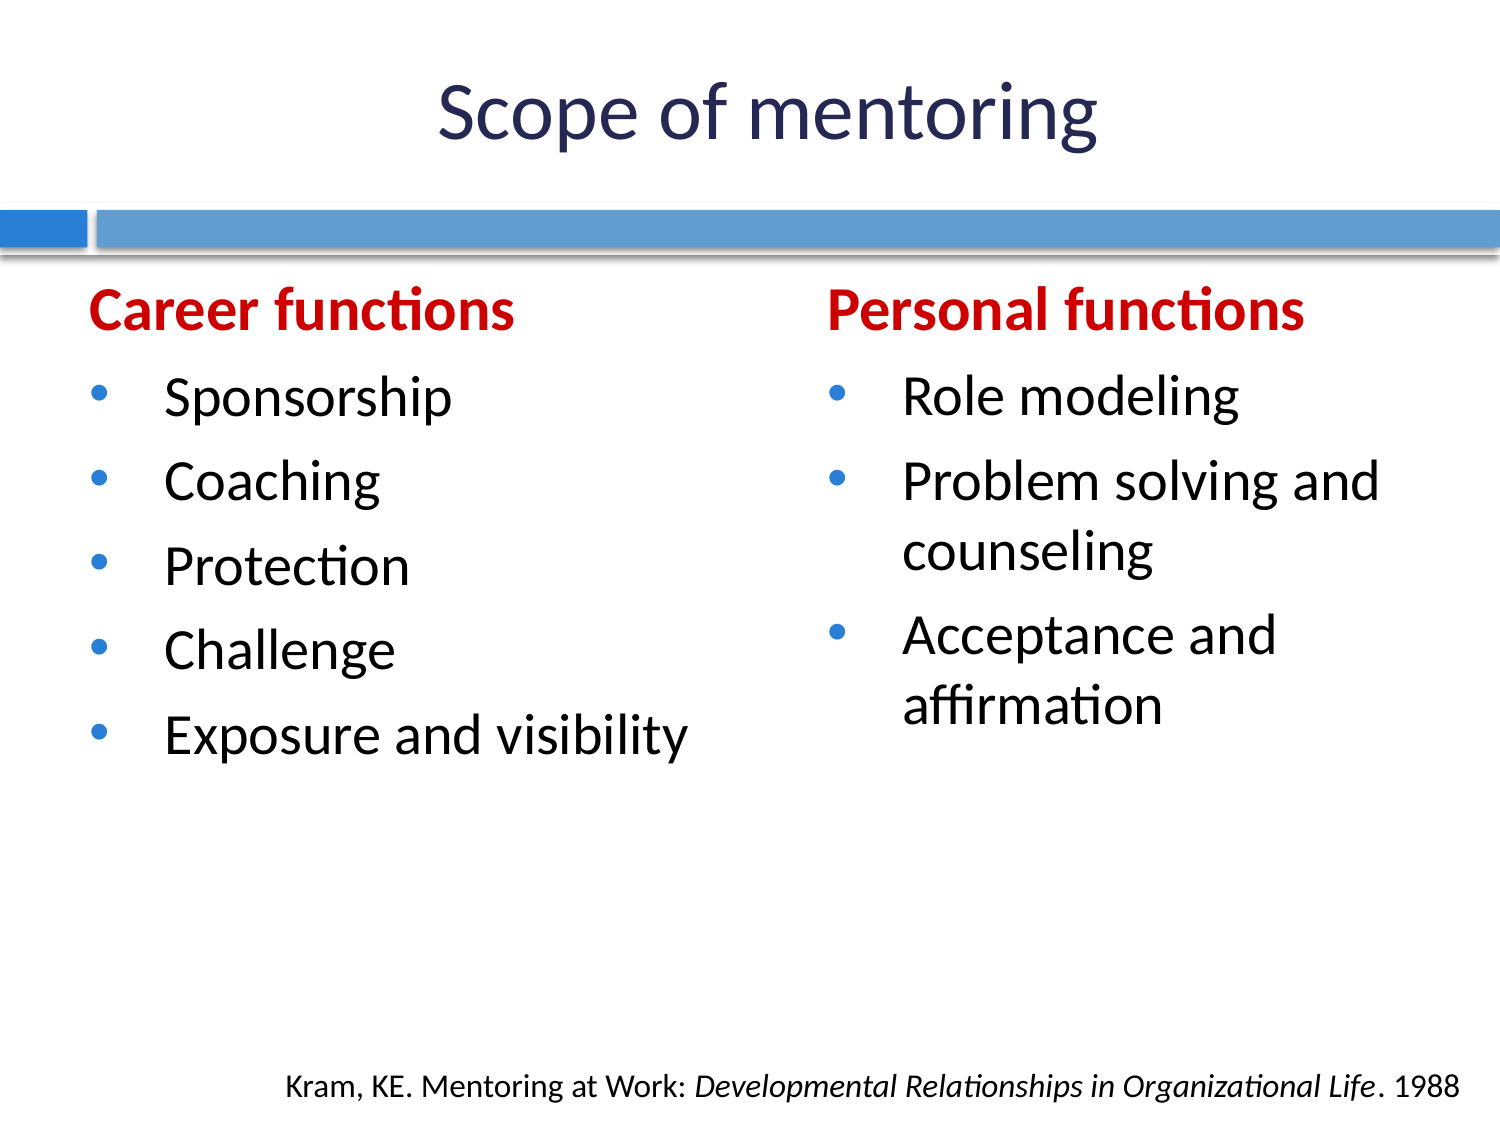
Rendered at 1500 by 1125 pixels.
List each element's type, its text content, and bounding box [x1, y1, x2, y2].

title Scope of mentoring [99, 37, 1438, 200]
text_box Kram, KE. Mentoring at Work: Developmental Relationships in Organizational Life. 1988 [124, 1056, 1475, 1112]
list Personal functions Role modeling Problem solving and counseling Acceptance and affirmation [812, 260, 1433, 1011]
list Career functions Sponsorship Coaching Protection Challenge Exposure and visibility [75, 260, 812, 1011]
